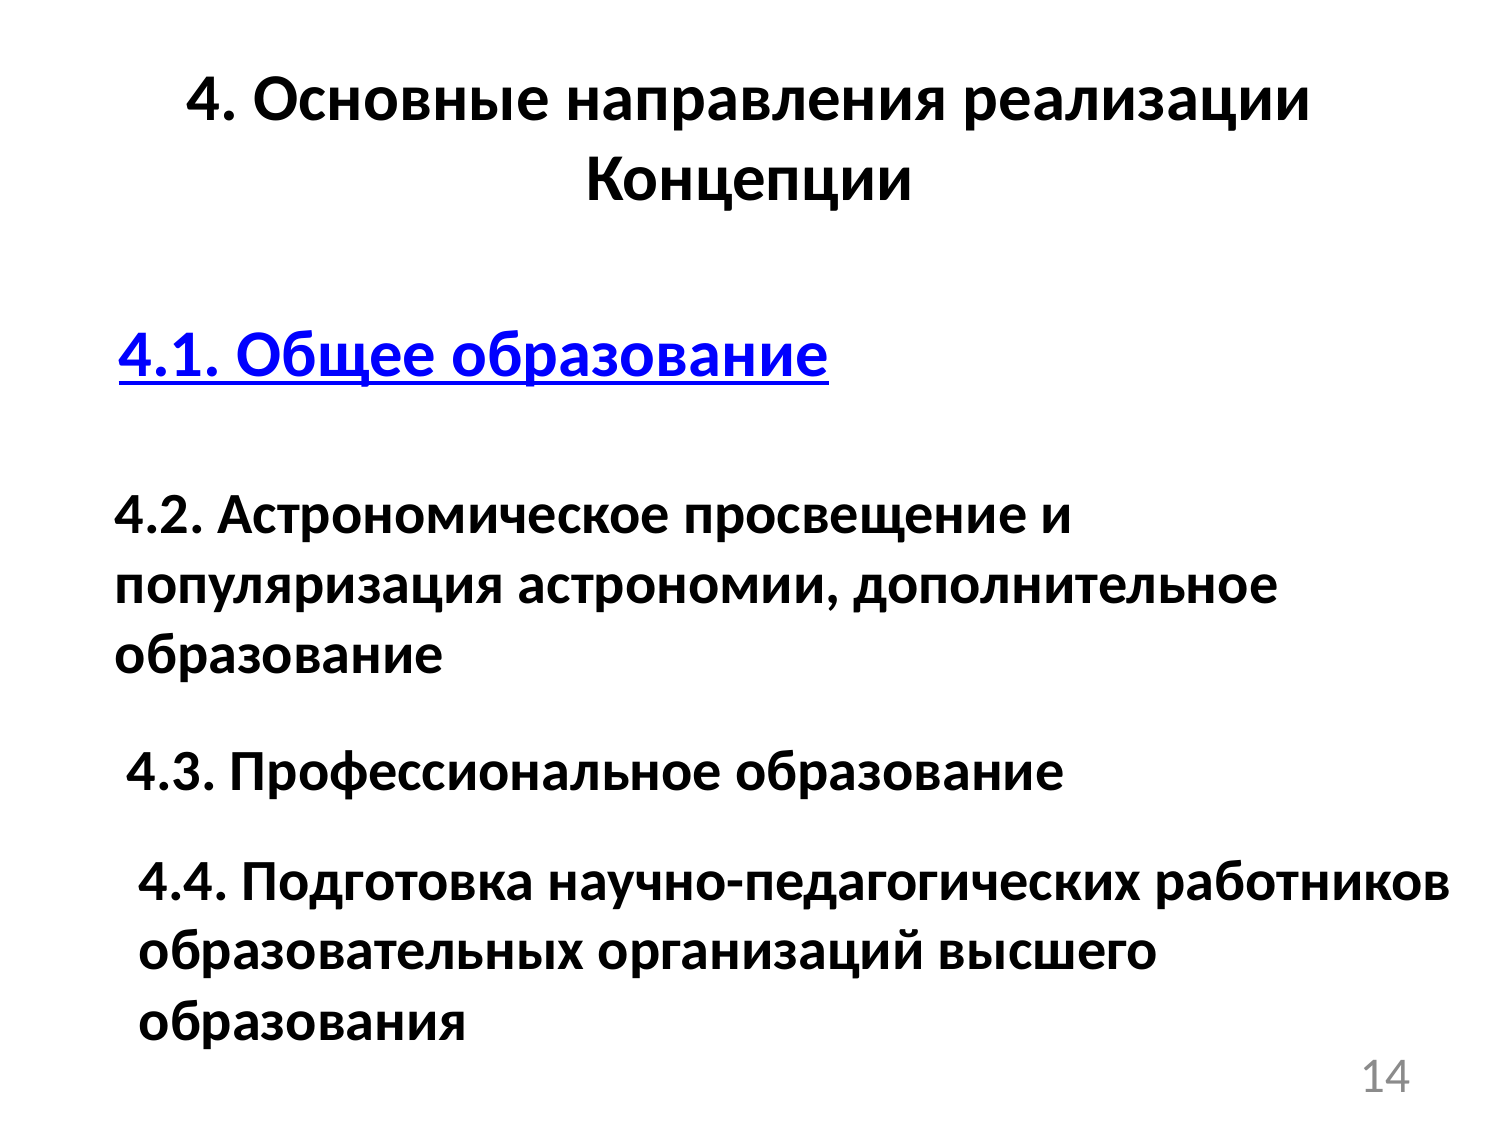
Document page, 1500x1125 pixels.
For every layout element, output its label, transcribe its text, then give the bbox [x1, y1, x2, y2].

text_box 4.1. Общее образование [103, 302, 845, 398]
slide_number 14 [1074, 1059, 1425, 1103]
text_box 4.2. Астрономическое просвещение и популяризация астрономии, дополнительное образование [100, 468, 1424, 693]
text_box 4.4. Подготовка научно-педагогических работников образовательных организаций высшего образования [123, 834, 1500, 1059]
text_box 4.3. Профессиональное образование [112, 724, 1164, 880]
title 4. Основные направления реализации Концепции [75, 45, 1425, 303]
